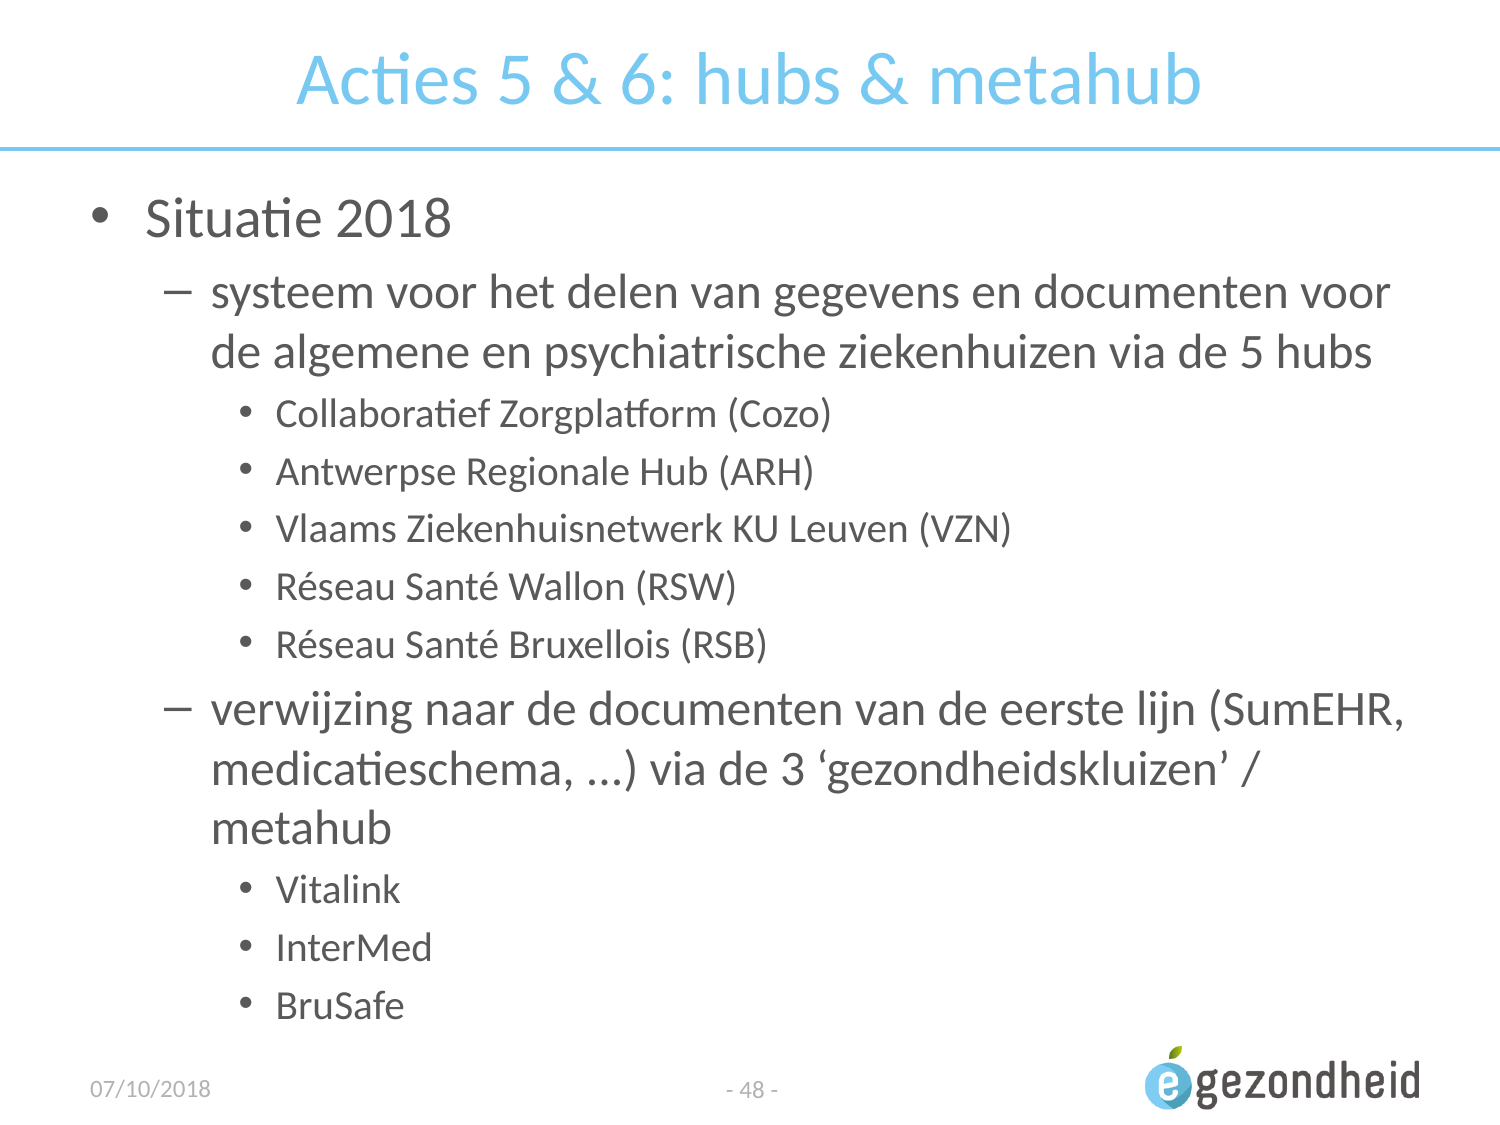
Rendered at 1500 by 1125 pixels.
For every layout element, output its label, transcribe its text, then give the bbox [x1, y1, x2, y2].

title Acties 5 & 6: hubs & metahub [0, 0, 1500, 149]
list Situatie 2018 systeem voor het delen van gegevens en documenten voor de algemene en psychiatrische ziekenhuizen via de 5 hubs Collaboratief Zorgplatform (Cozo) Antwerpse Regionale Hub (ARH) Vlaams Ziekenhuisnetwerk KU Leuven (VZN) Réseau Santé Wallon (RSW) Réseau Santé Bruxellois (RSB) verwijzing naar de documenten van de eerste lijn (SumEHR, medicatieschema, ...) via de 3 ‘gezondheidskluizen’ / metahub Vitalink InterMed BruSafe [75, 172, 1425, 1035]
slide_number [75, 1057, 425, 1118]
slide_number - 48 - [577, 1058, 928, 1119]
picture [1116, 1037, 1447, 1125]
